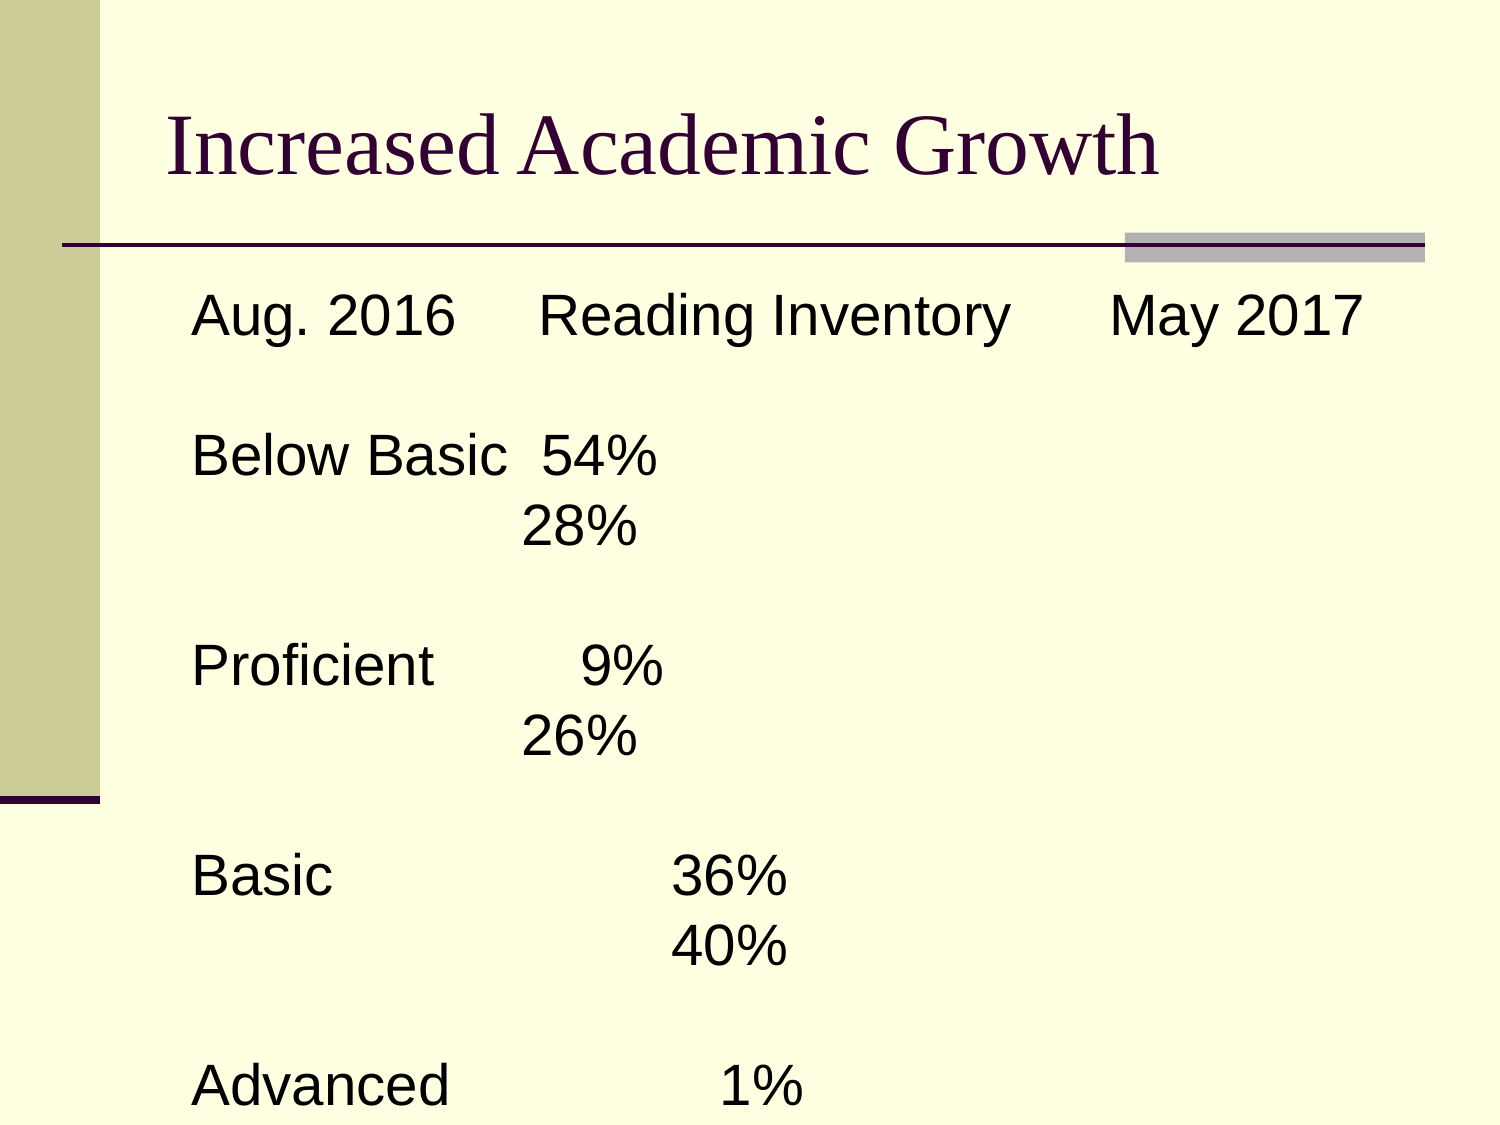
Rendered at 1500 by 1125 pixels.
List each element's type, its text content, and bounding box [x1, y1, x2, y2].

list Aug. 2016 Reading Inventory May 2017 Below Basic 54% 28% Proficient 9% 26% Basic 36% 40% Advanced 1% 6% [150, 262, 1425, 1006]
title Increased Academic Growth [150, 45, 1425, 234]
